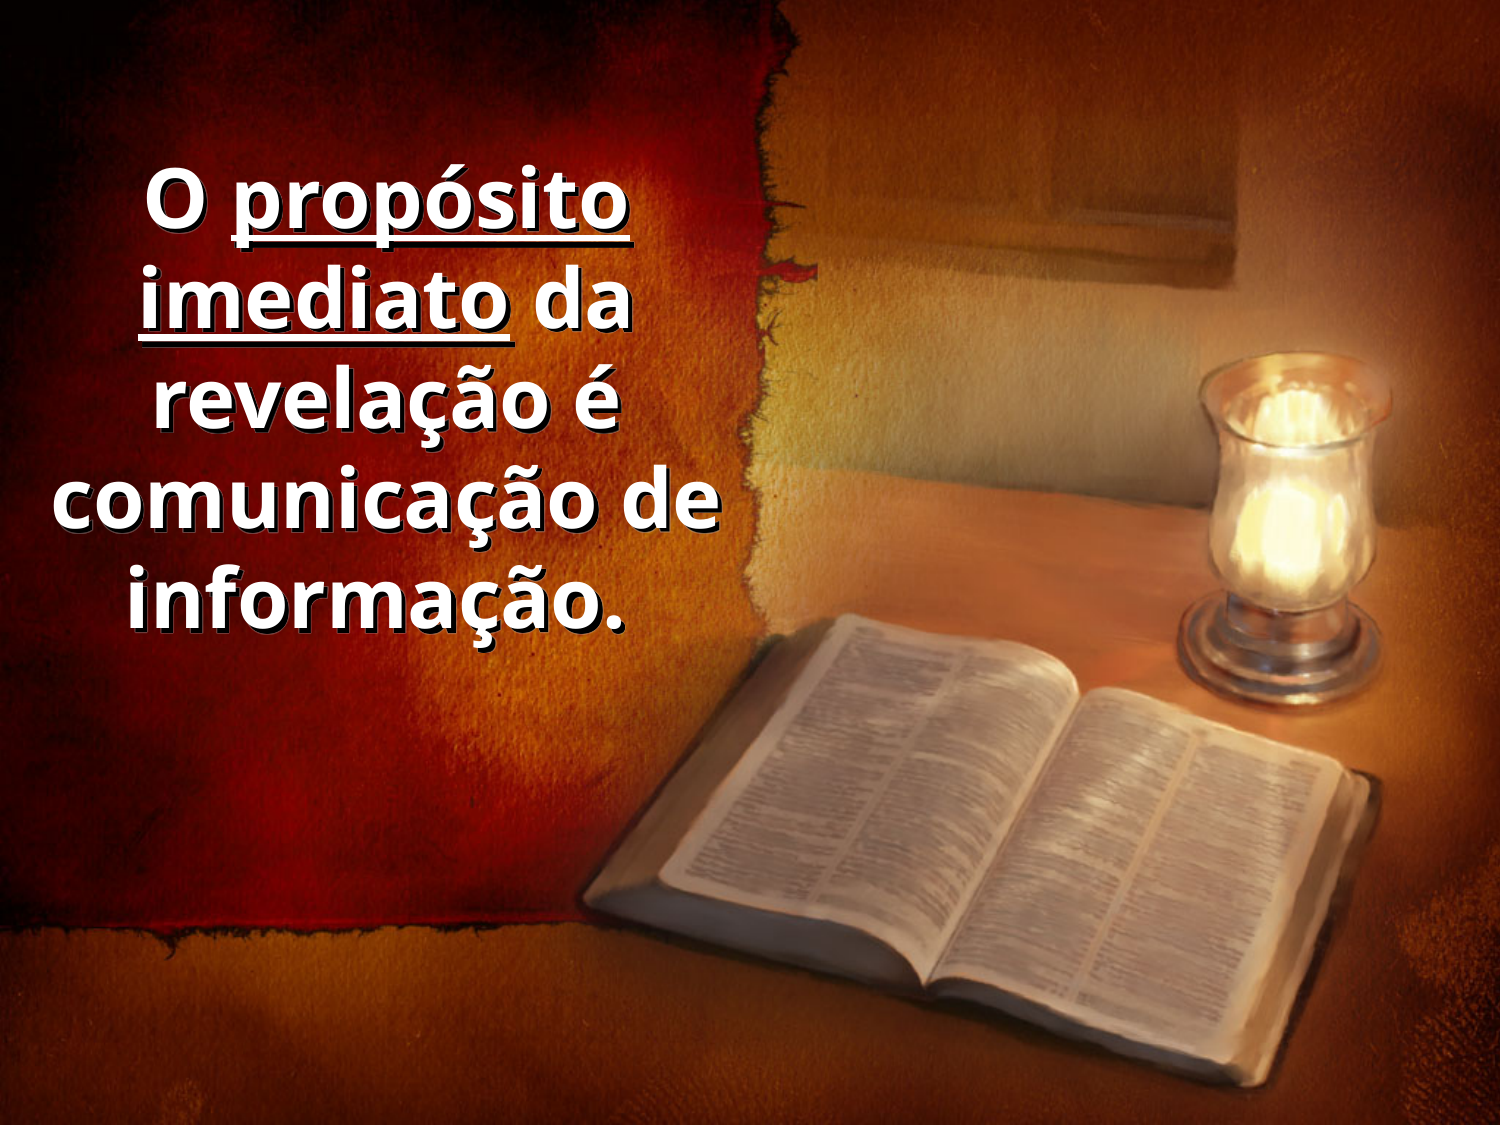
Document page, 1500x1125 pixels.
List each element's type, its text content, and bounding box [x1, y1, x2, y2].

picture [0, 0, 1500, 1125]
subtitle O propósito imediato da revelação é comunicação de informação. [0, 137, 762, 475]
